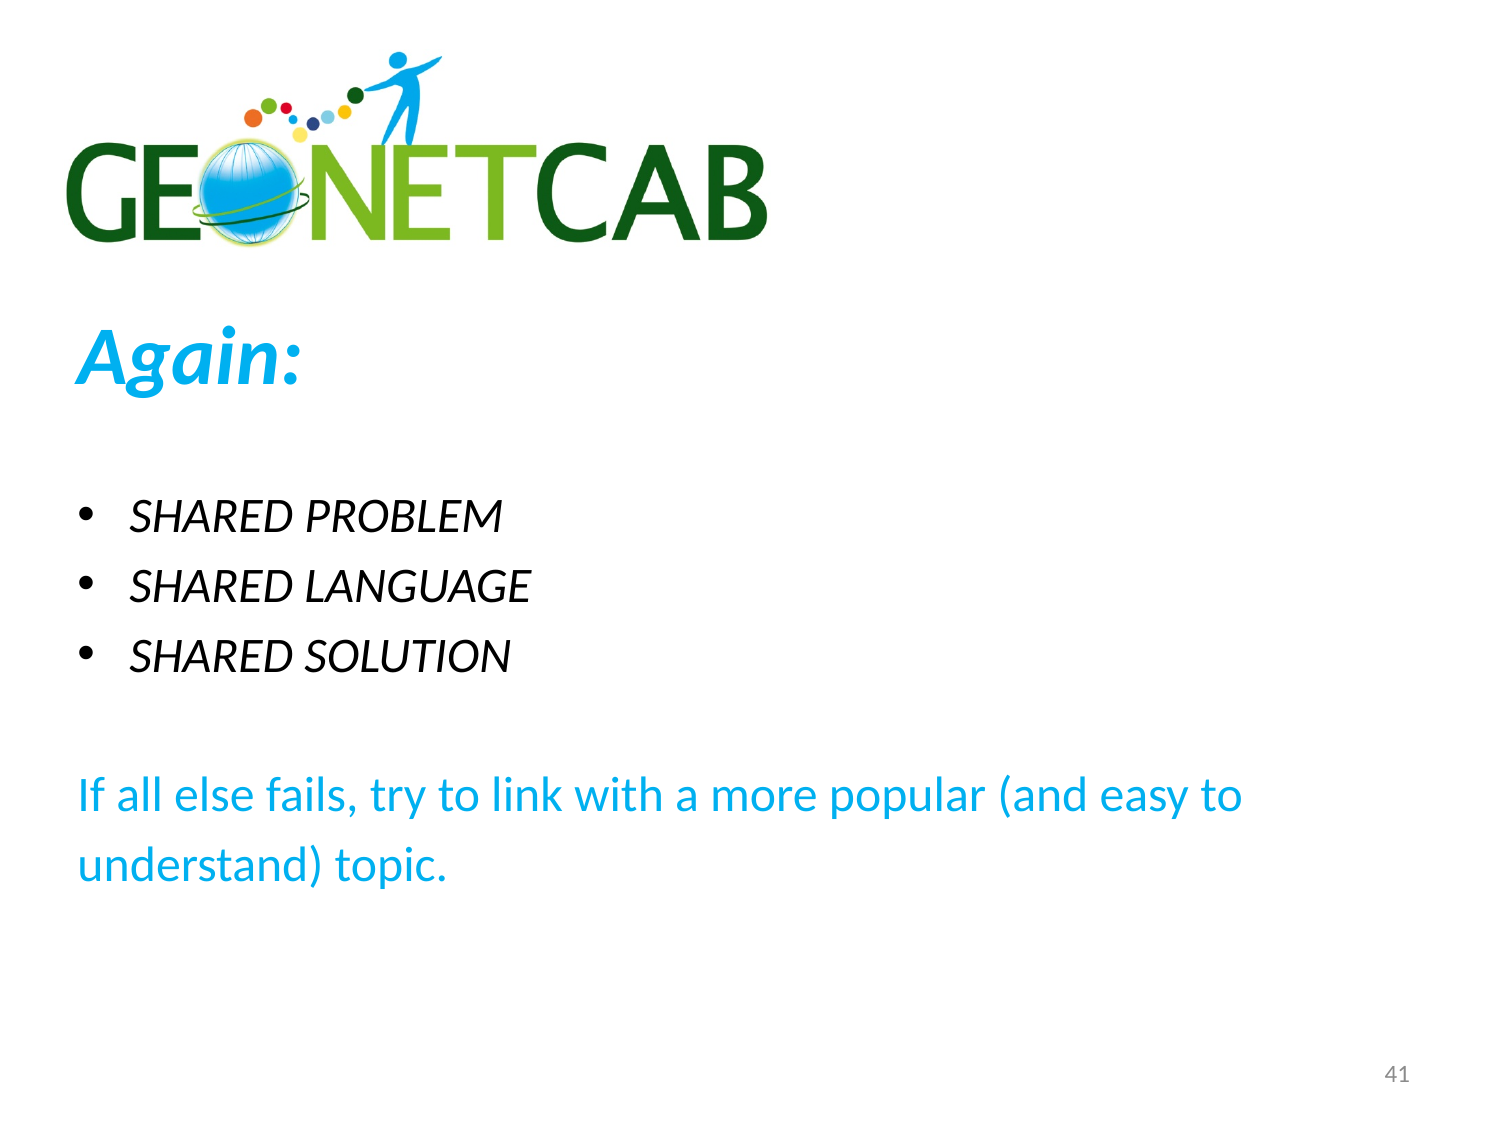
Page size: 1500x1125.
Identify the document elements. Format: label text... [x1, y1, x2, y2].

picture [62, 49, 771, 266]
title Again: [62, 262, 1326, 440]
list SHARED PROBLEM SHARED LANGUAGE SHARED SOLUTION If all else fails, try to link with a more popular (and easy to understand) topic. [62, 475, 1413, 1031]
slide_number 41 [1074, 1042, 1425, 1103]
